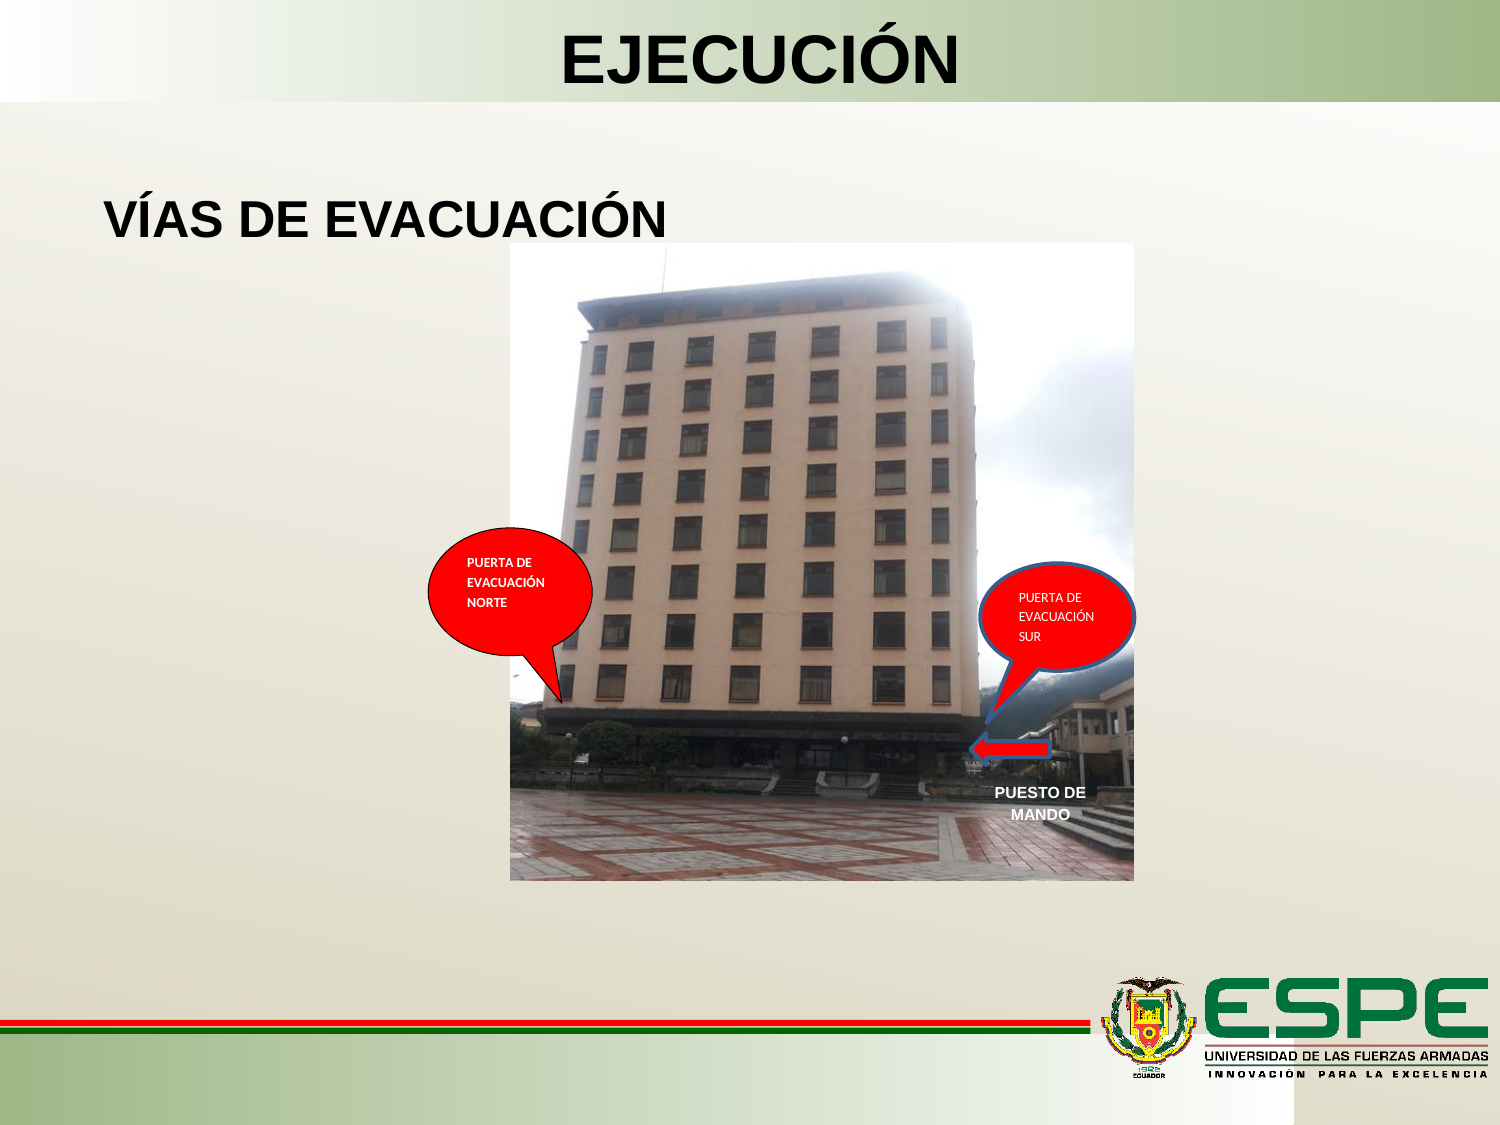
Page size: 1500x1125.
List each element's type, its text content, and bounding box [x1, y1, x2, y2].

picture [424, 243, 1140, 882]
text_box VÍAS DE EVACUACIÓN [88, 137, 786, 256]
picture [1101, 977, 1488, 1078]
title EJECUCIÓN [500, 7, 1022, 126]
